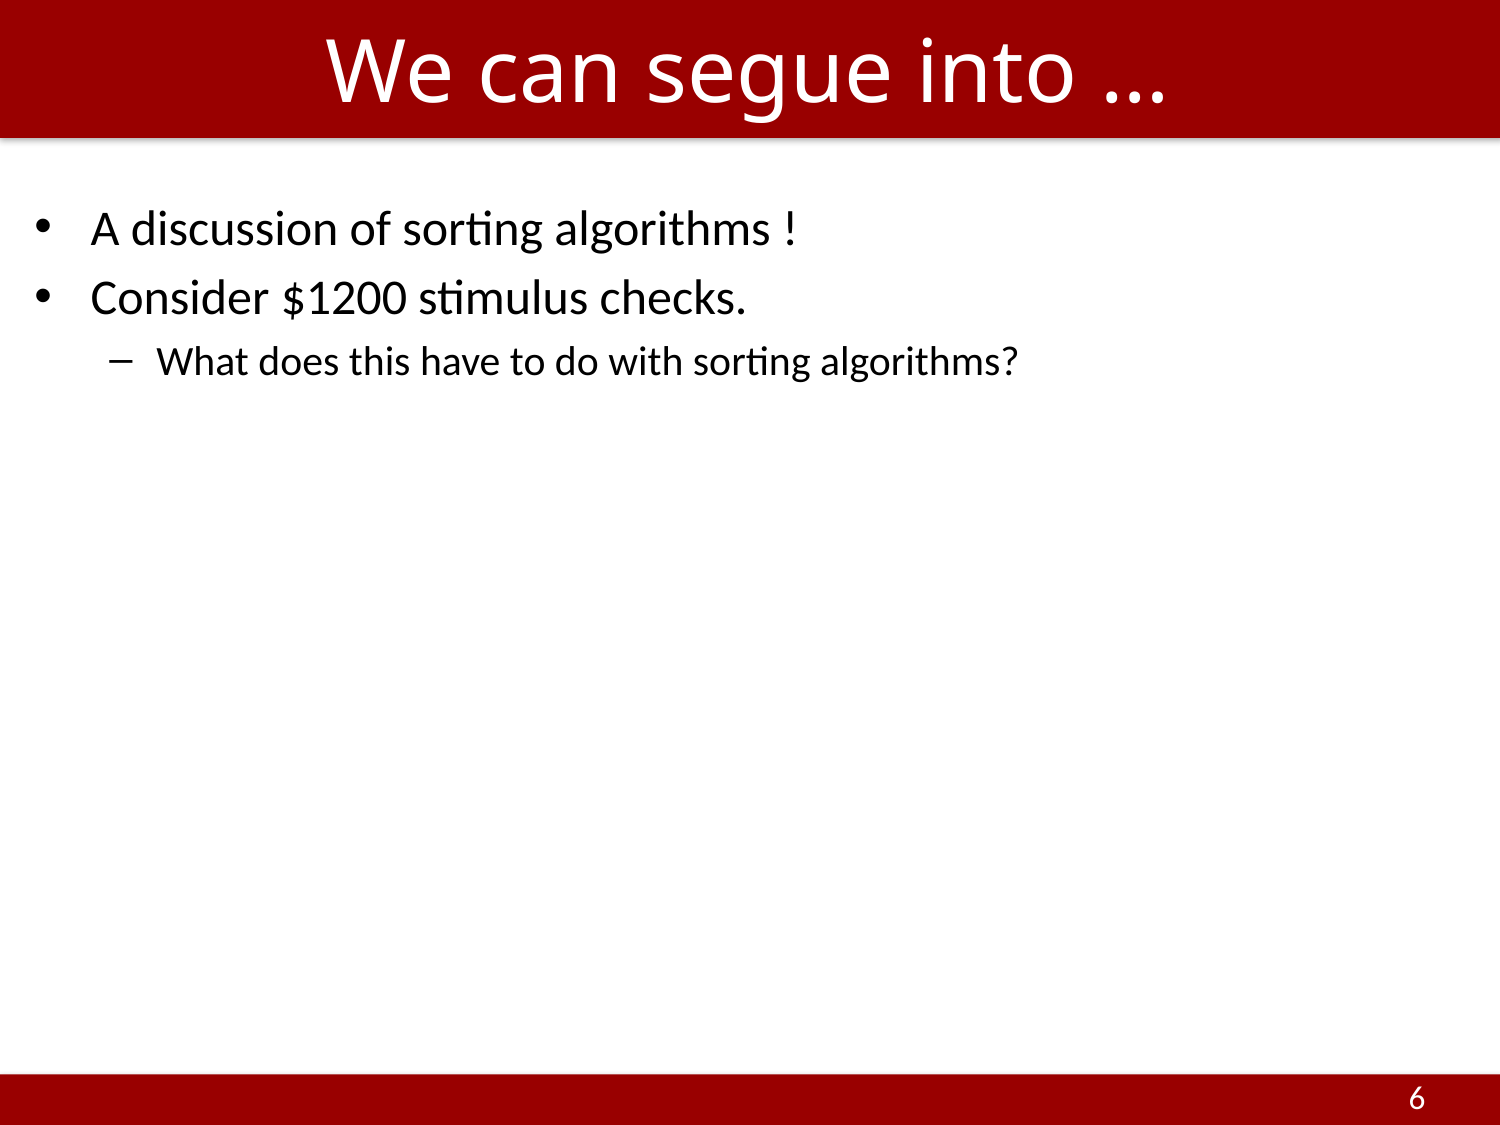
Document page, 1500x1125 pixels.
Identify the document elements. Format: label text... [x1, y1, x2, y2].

title We can segue into … [57, 0, 1460, 162]
text_box A discussion of sorting algorithms ! Consider $1200 stimulus checks. What does this have to do with sorting algorithms? [19, 187, 1500, 1036]
